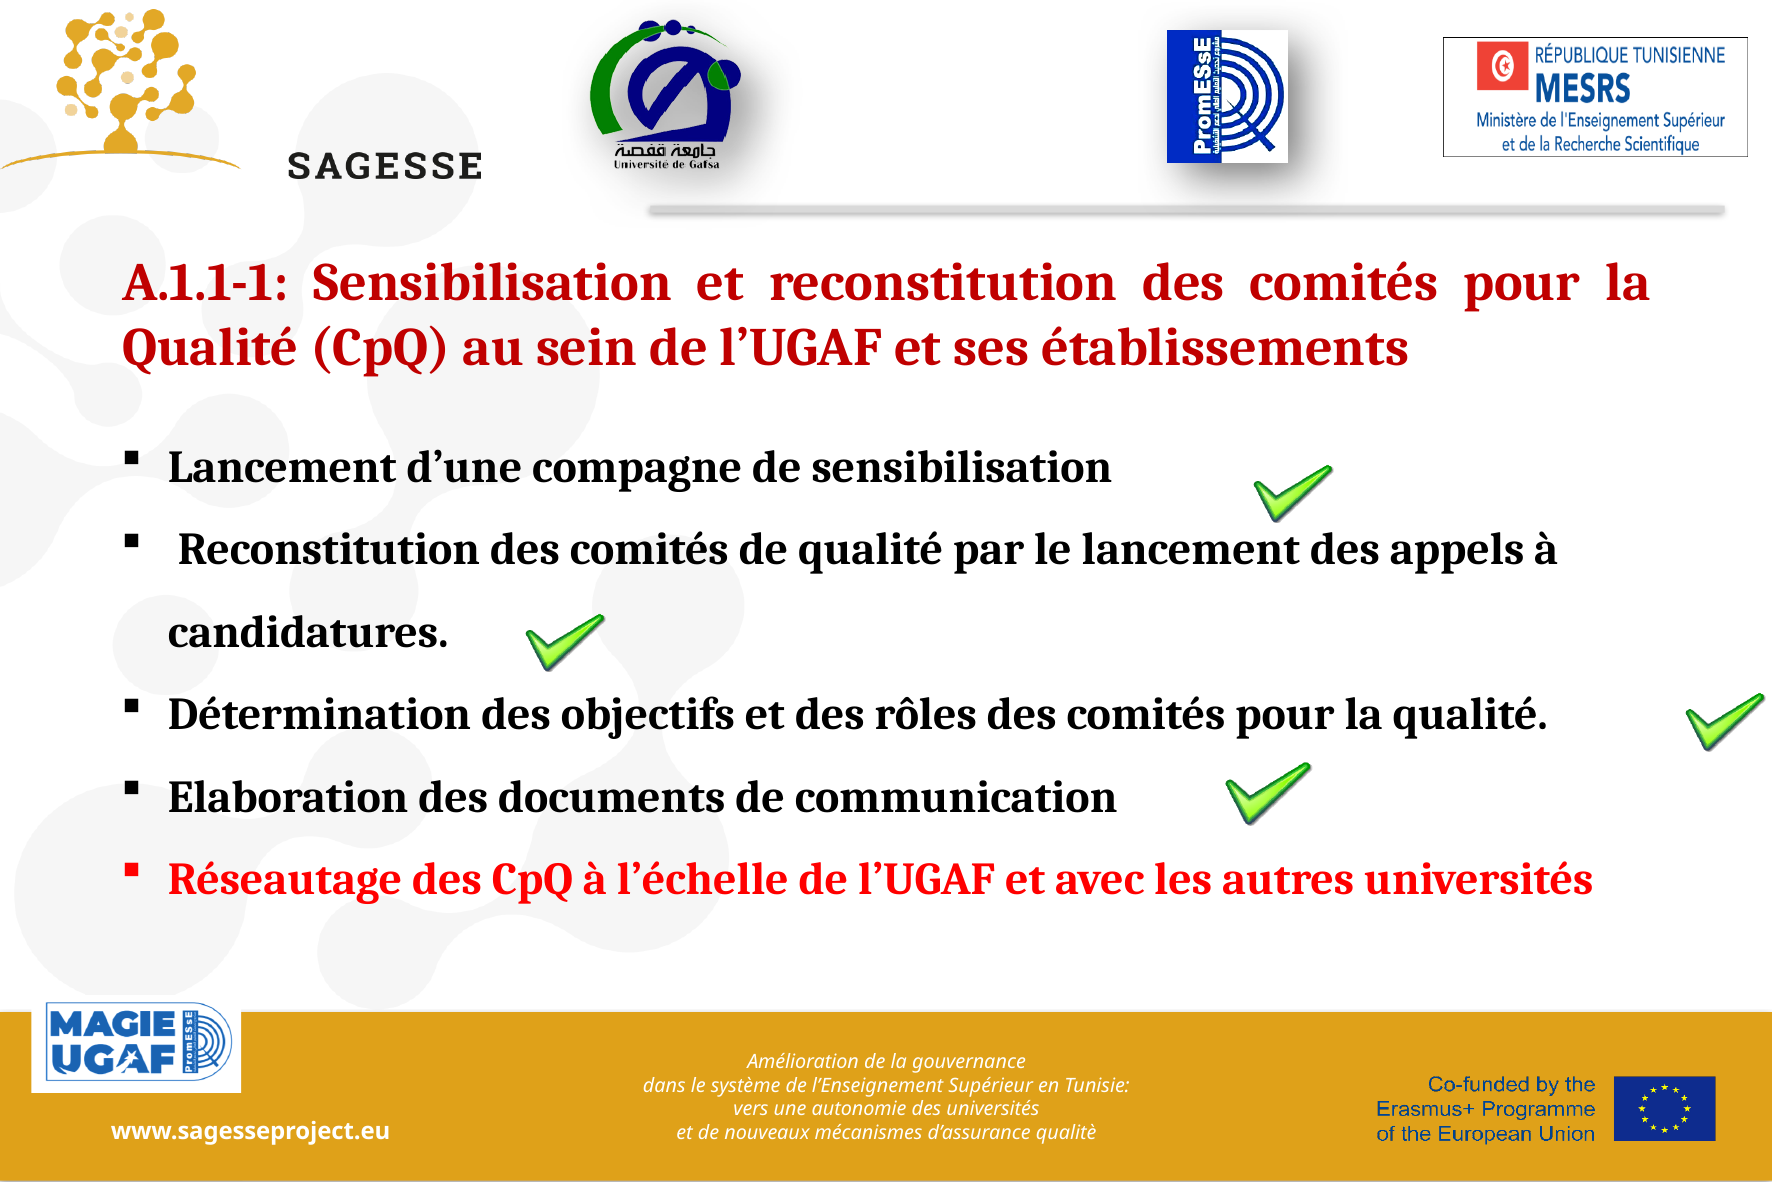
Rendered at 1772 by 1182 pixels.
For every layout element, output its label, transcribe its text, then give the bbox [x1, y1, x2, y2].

picture [1356, 1074, 1733, 1159]
picture [0, 0, 1772, 1093]
text_box A.1.1-1: Sensibilisation et reconstitution des comités pour la Qualité (CpQ) au sein de l’UGAF et ses établissements [107, 239, 1667, 384]
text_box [106, 401, 1772, 1074]
